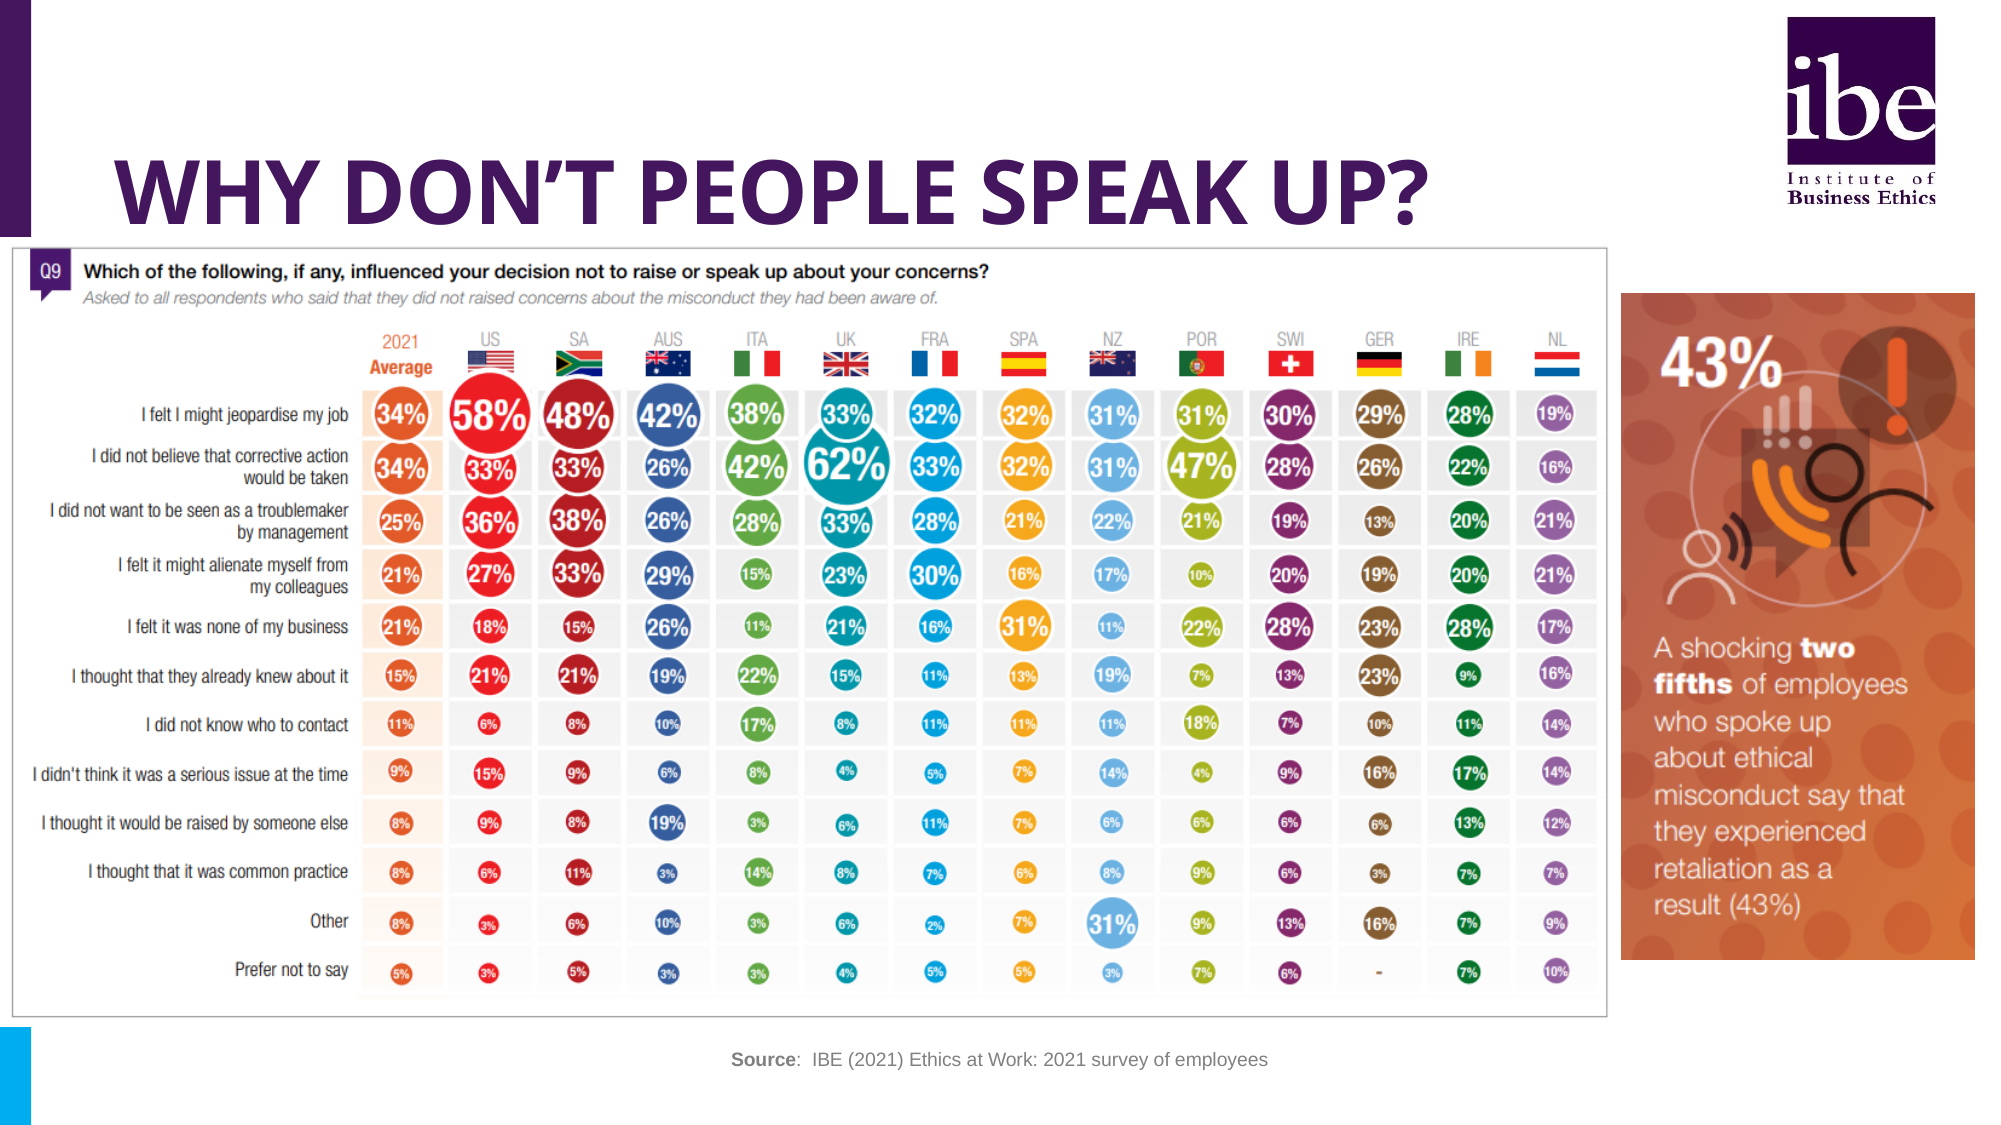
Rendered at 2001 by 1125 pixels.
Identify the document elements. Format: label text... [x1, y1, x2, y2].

title Why don’t people speak up? [99, 25, 1787, 250]
picture [0, 237, 1622, 1027]
picture [1786, 16, 1936, 204]
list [1620, 293, 1975, 960]
text_box Source: IBE (2021) Ethics at Work: 2021 survey of employees [487, 1043, 1513, 1077]
